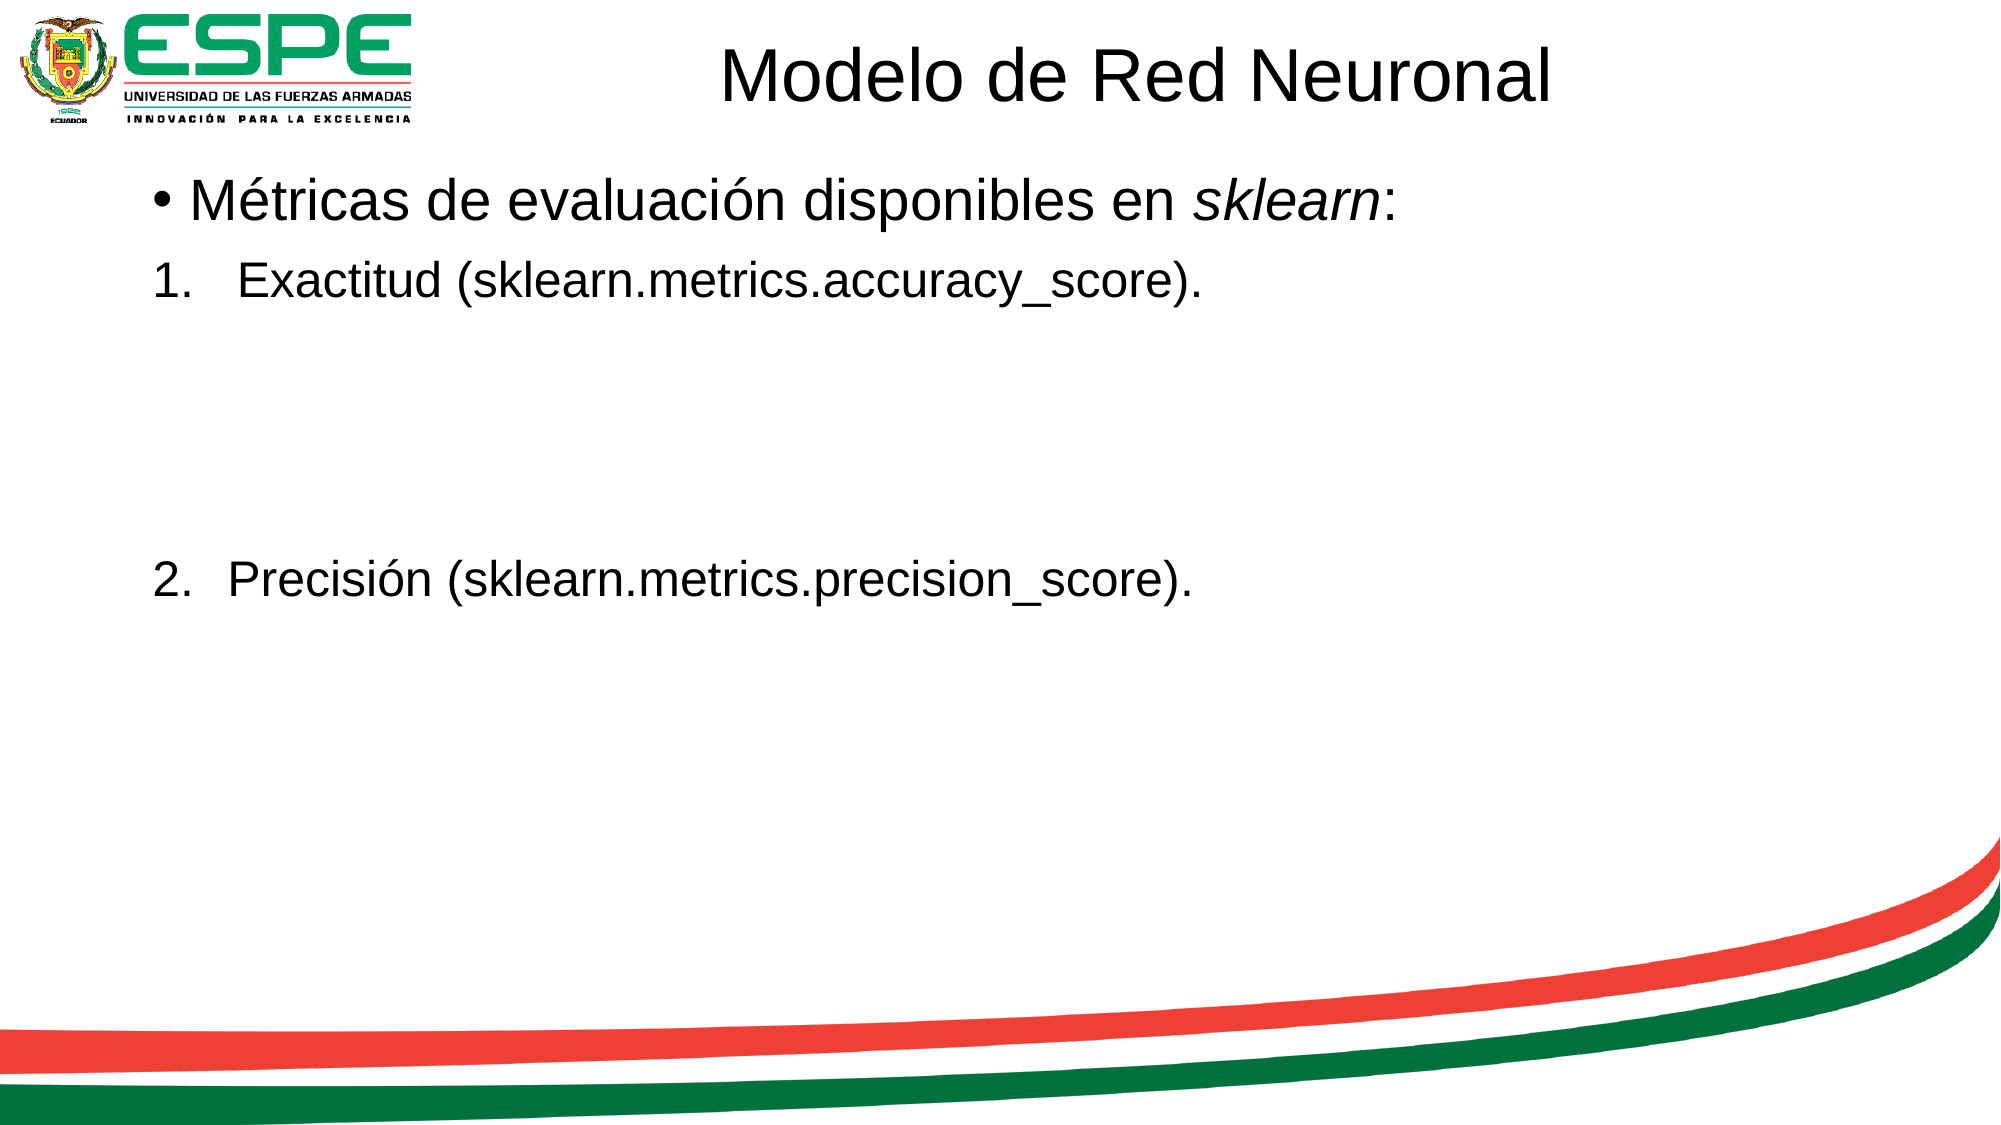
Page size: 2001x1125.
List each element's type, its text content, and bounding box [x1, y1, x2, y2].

picture [0, 814, 2000, 1125]
picture [19, 14, 411, 123]
title Modelo de Red Neuronal [410, 14, 1863, 141]
